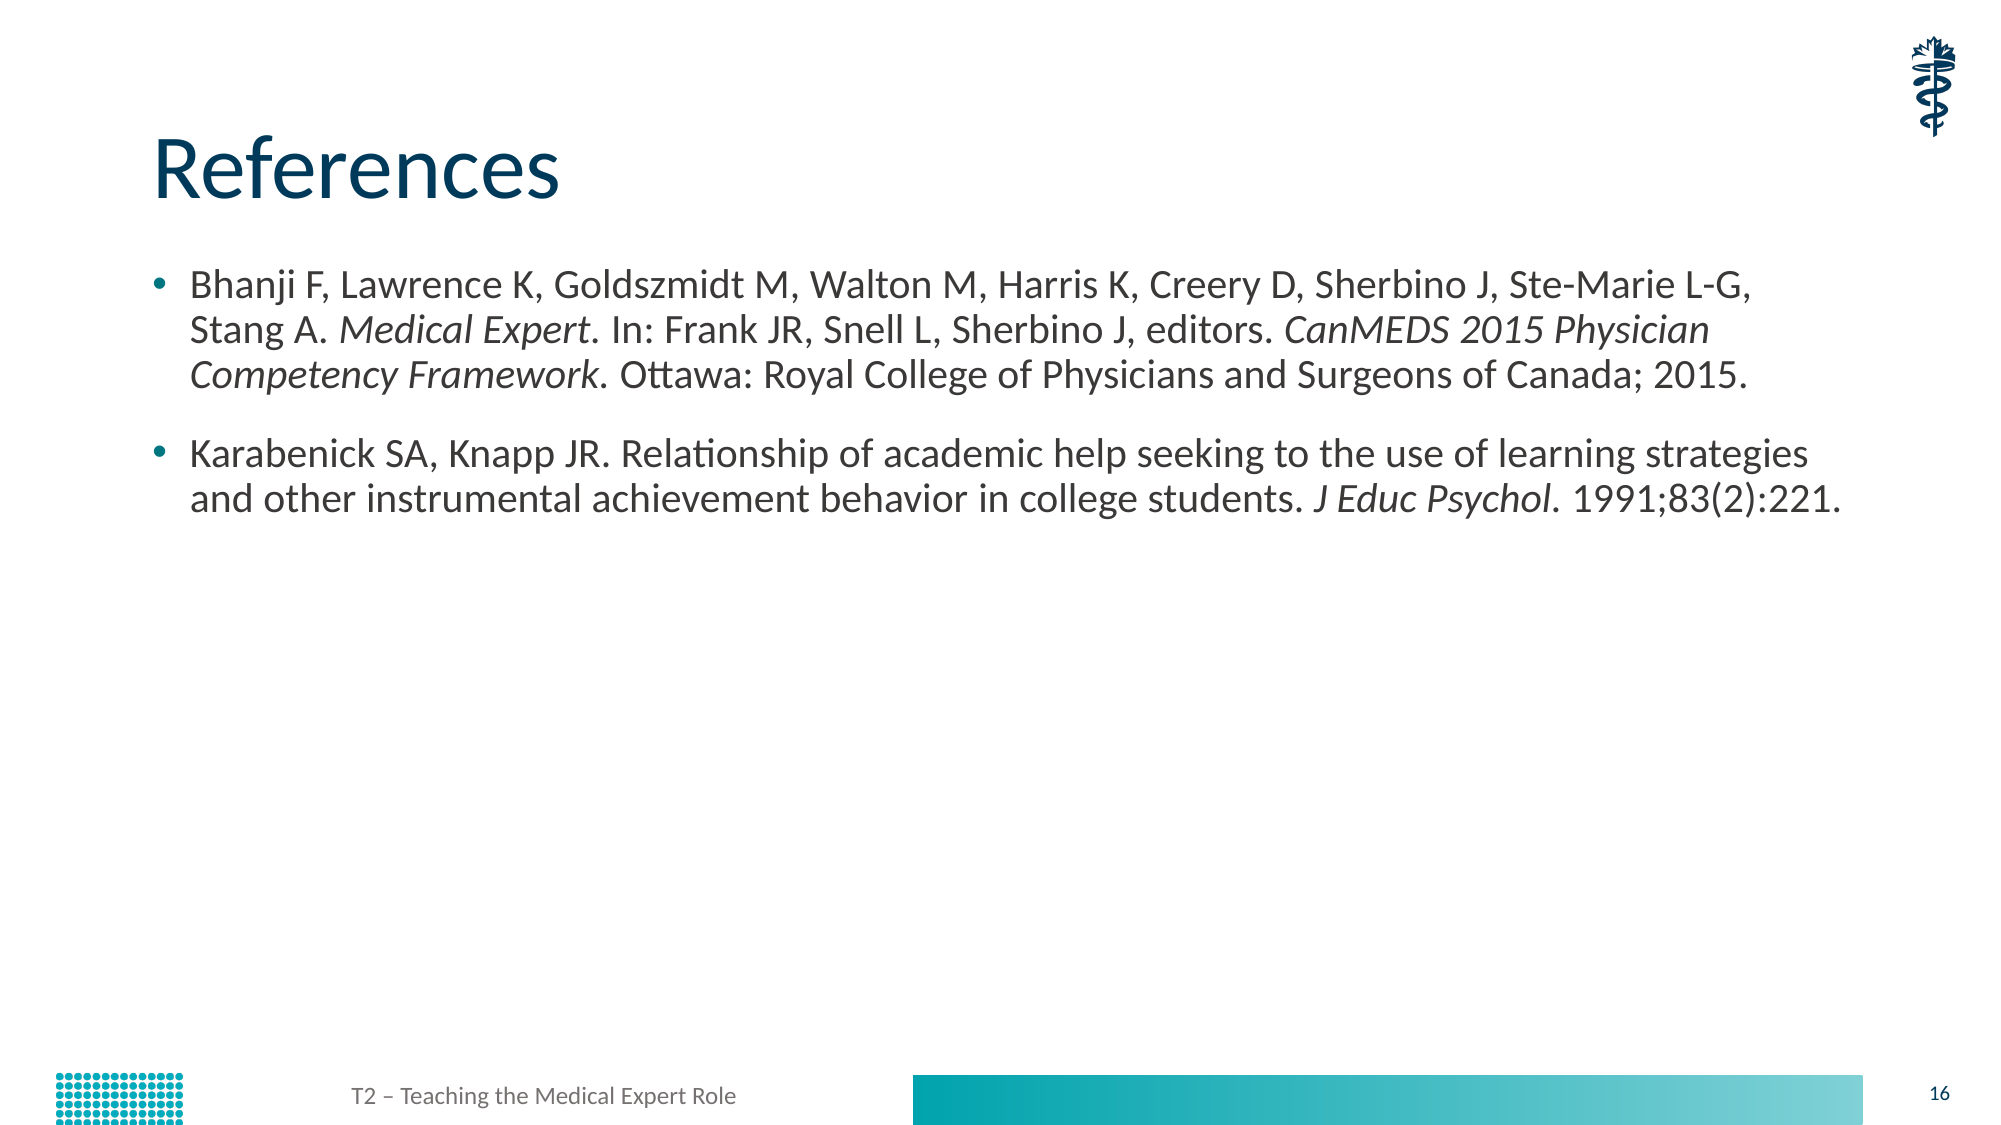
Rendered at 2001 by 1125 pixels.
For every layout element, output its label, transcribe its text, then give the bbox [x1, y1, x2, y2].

picture [52, 1071, 186, 1125]
picture [1899, 24, 1968, 149]
slide_number 16 [1862, 1071, 1966, 1124]
title References [137, 59, 1863, 255]
footer T2 – Teaching the Medical Expert Role [211, 1071, 877, 1124]
list Bhanji F, Lawrence K, Goldszmidt M, Walton M, Harris K, Creery D, Sherbino J, Ste-Marie L-G, Stang A. Medical Expert. In: Frank JR, Snell L, Sherbino J, editors. CanMEDS 2015 Physician Competency Framework. Ottawa: Royal College of Physicians and Surgeons of Canada; 2015. Karabenick SA, Knapp JR. Relationship of academic help seeking to the use of learning strategies and other instrumental achievement behavior in college students. J Educ Psychol. 1991;83(2):221. [137, 255, 1863, 1058]
